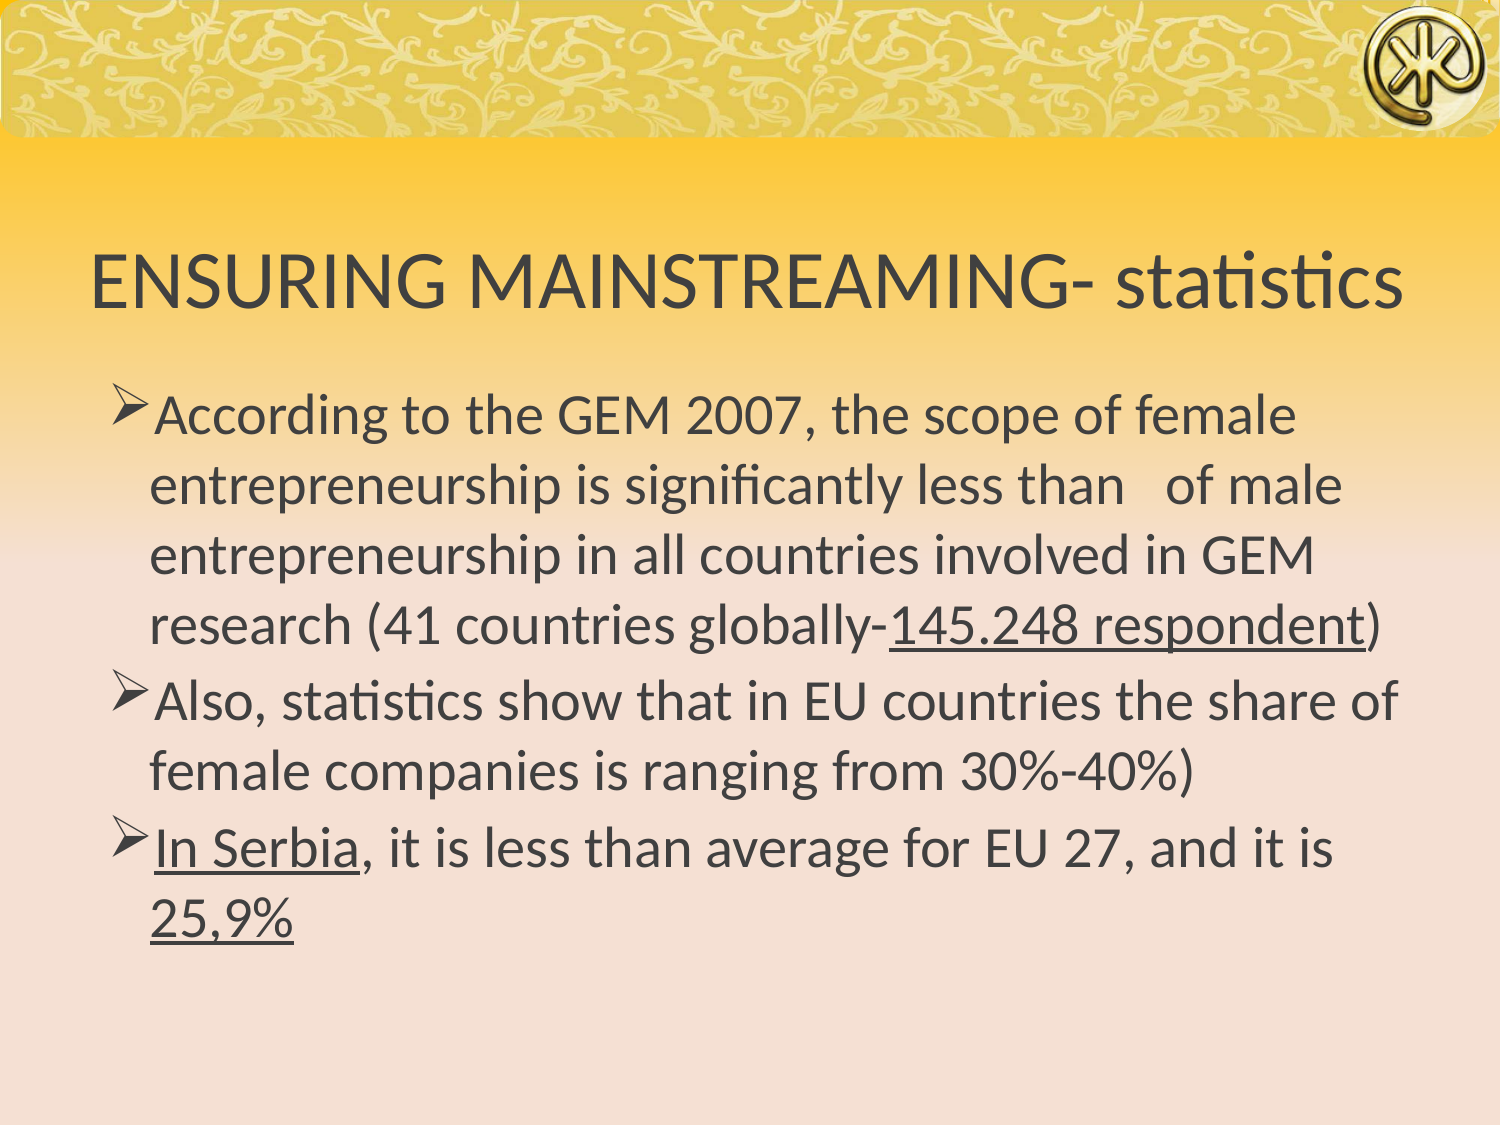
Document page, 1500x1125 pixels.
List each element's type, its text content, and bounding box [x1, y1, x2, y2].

list According to the GEM 2007, the scope of female entrepreneurship is significantly less than of male entrepreneurship in all countries involved in GEM research (41 countries globally-145.248 respondent) Also, statistics show that in EU countries the share of female companies is ranging from 30%-40%) In Serbia, it is less than average for EU 27, and it is 25,9% [75, 368, 1425, 1079]
picture [0, 0, 1500, 138]
title ENSURING MAINSTREAMING- statistics [75, 187, 1425, 363]
